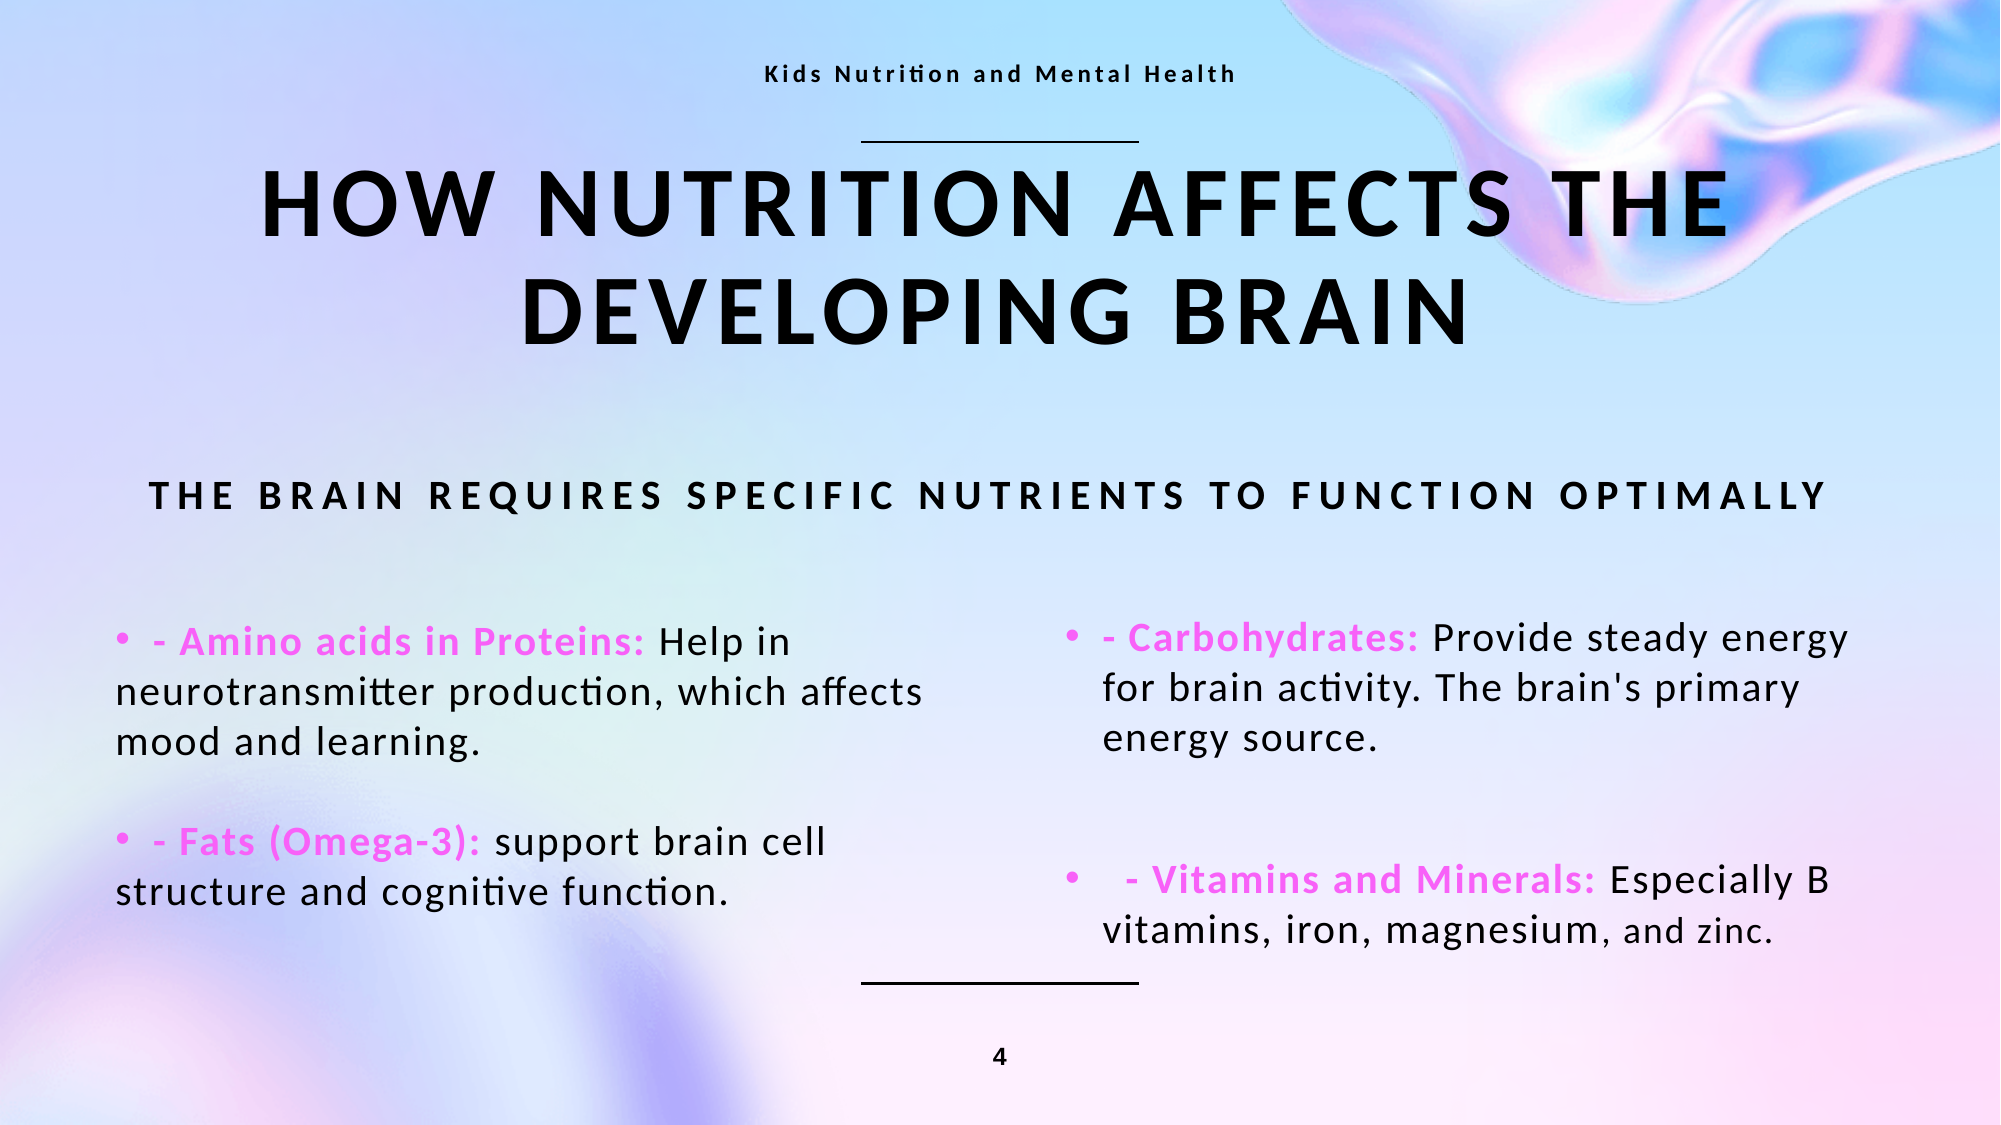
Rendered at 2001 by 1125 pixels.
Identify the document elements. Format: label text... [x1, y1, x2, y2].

picture [0, 0, 2000, 1125]
list - Amino acids in Proteins: Help in neurotransmitter production, which affects mood and learning. - Fats (Omega-3): support brain cell structure and cognitive function. [100, 471, 947, 1004]
slide_number 4 [662, 985, 1338, 1125]
list - Carbohydrates: Provide steady energy for brain activity. The brain's primary energy source. - Vitamins and Minerals: Especially B vitamins, iron, magnesium, and zinc. [1050, 471, 1901, 1004]
footer Kids Nutrition and Mental Health [662, 1, 1338, 143]
title How Nutrition Affects the Developing Brain The brain requires specific nutrients to function optimally [99, 142, 1900, 401]
